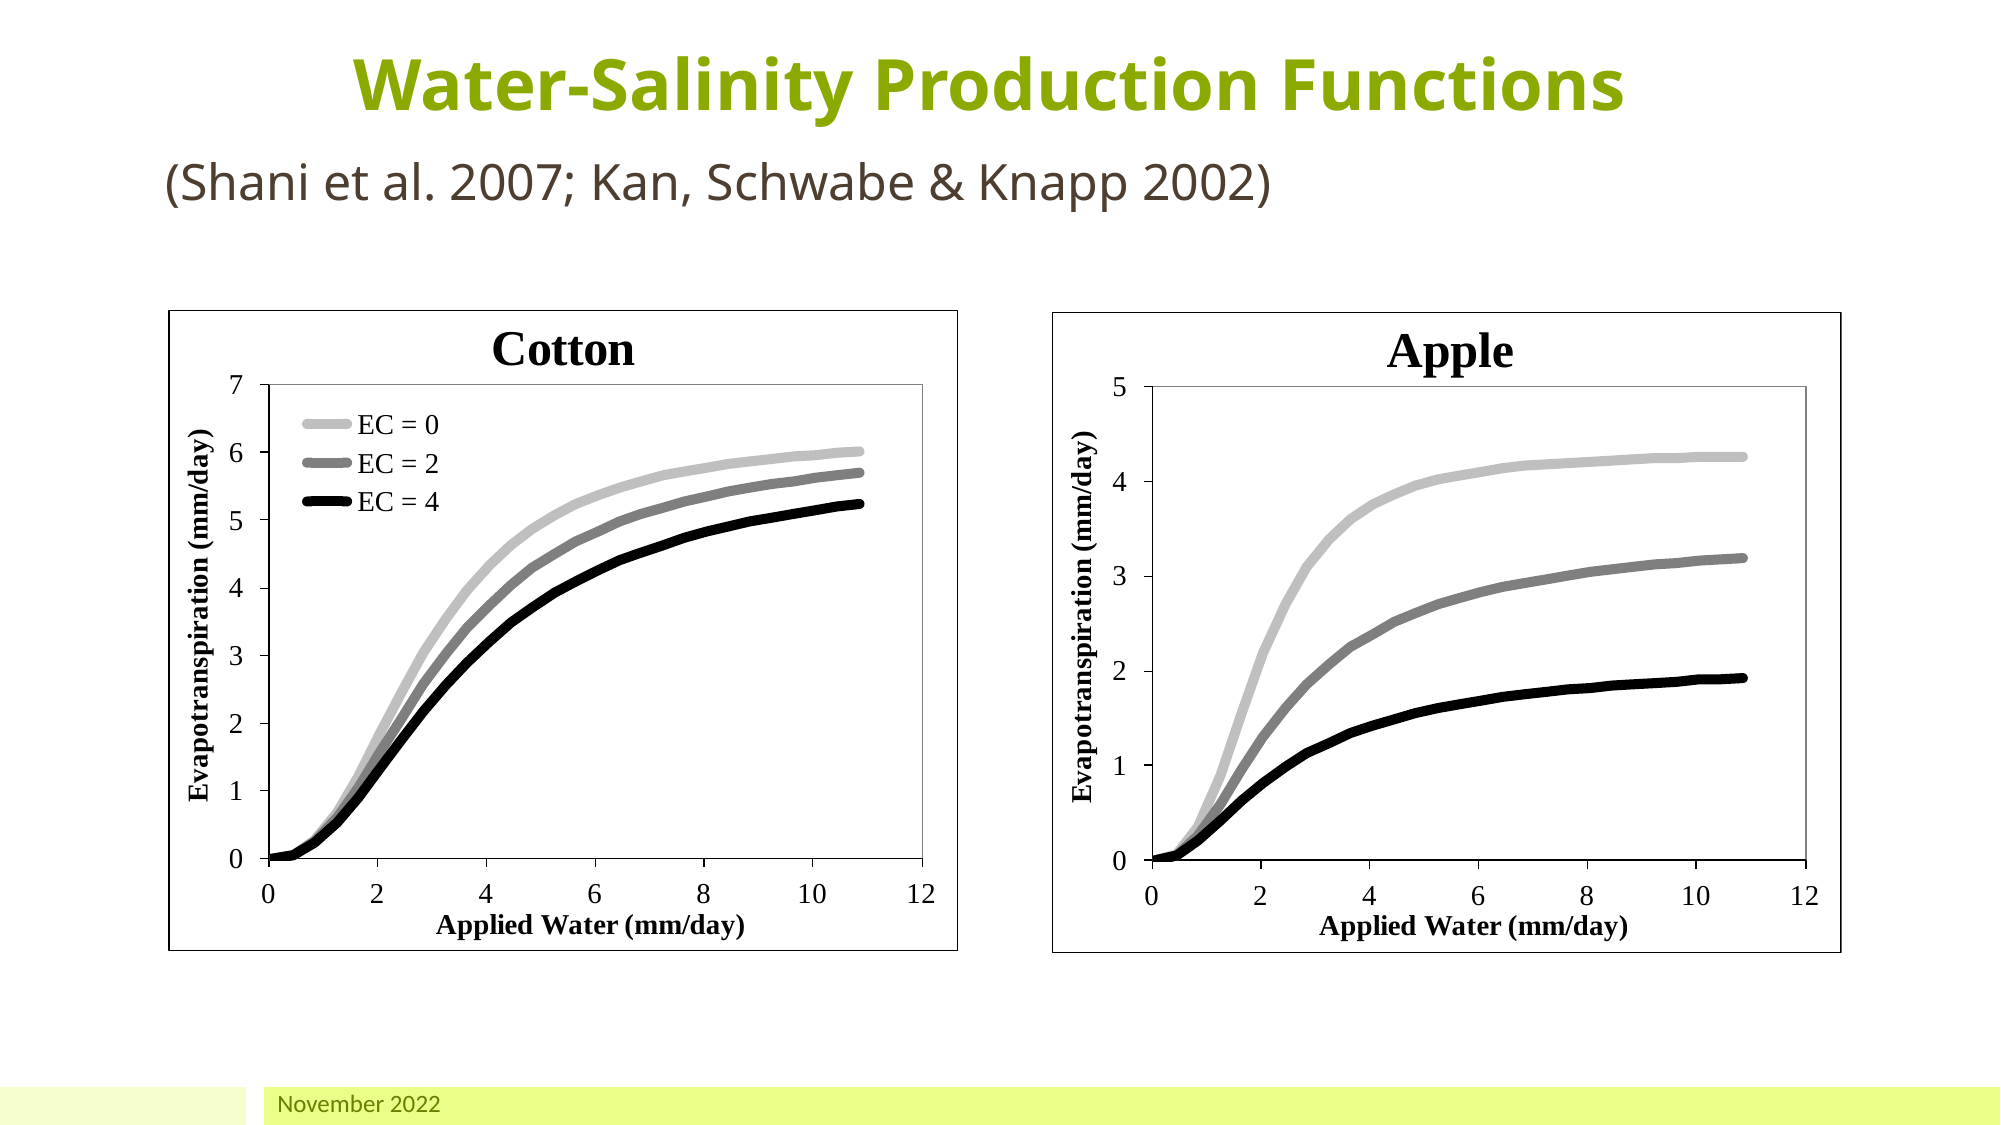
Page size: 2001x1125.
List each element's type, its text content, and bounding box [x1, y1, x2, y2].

list (Shani et al. 2007; Kan, Schwabe & Knapp 2002) [150, 113, 1714, 233]
picture [167, 308, 959, 952]
picture [1050, 310, 1842, 954]
text_box November 2022 [262, 1080, 457, 1125]
title Water-Salinity Production Functions [221, 32, 1759, 227]
